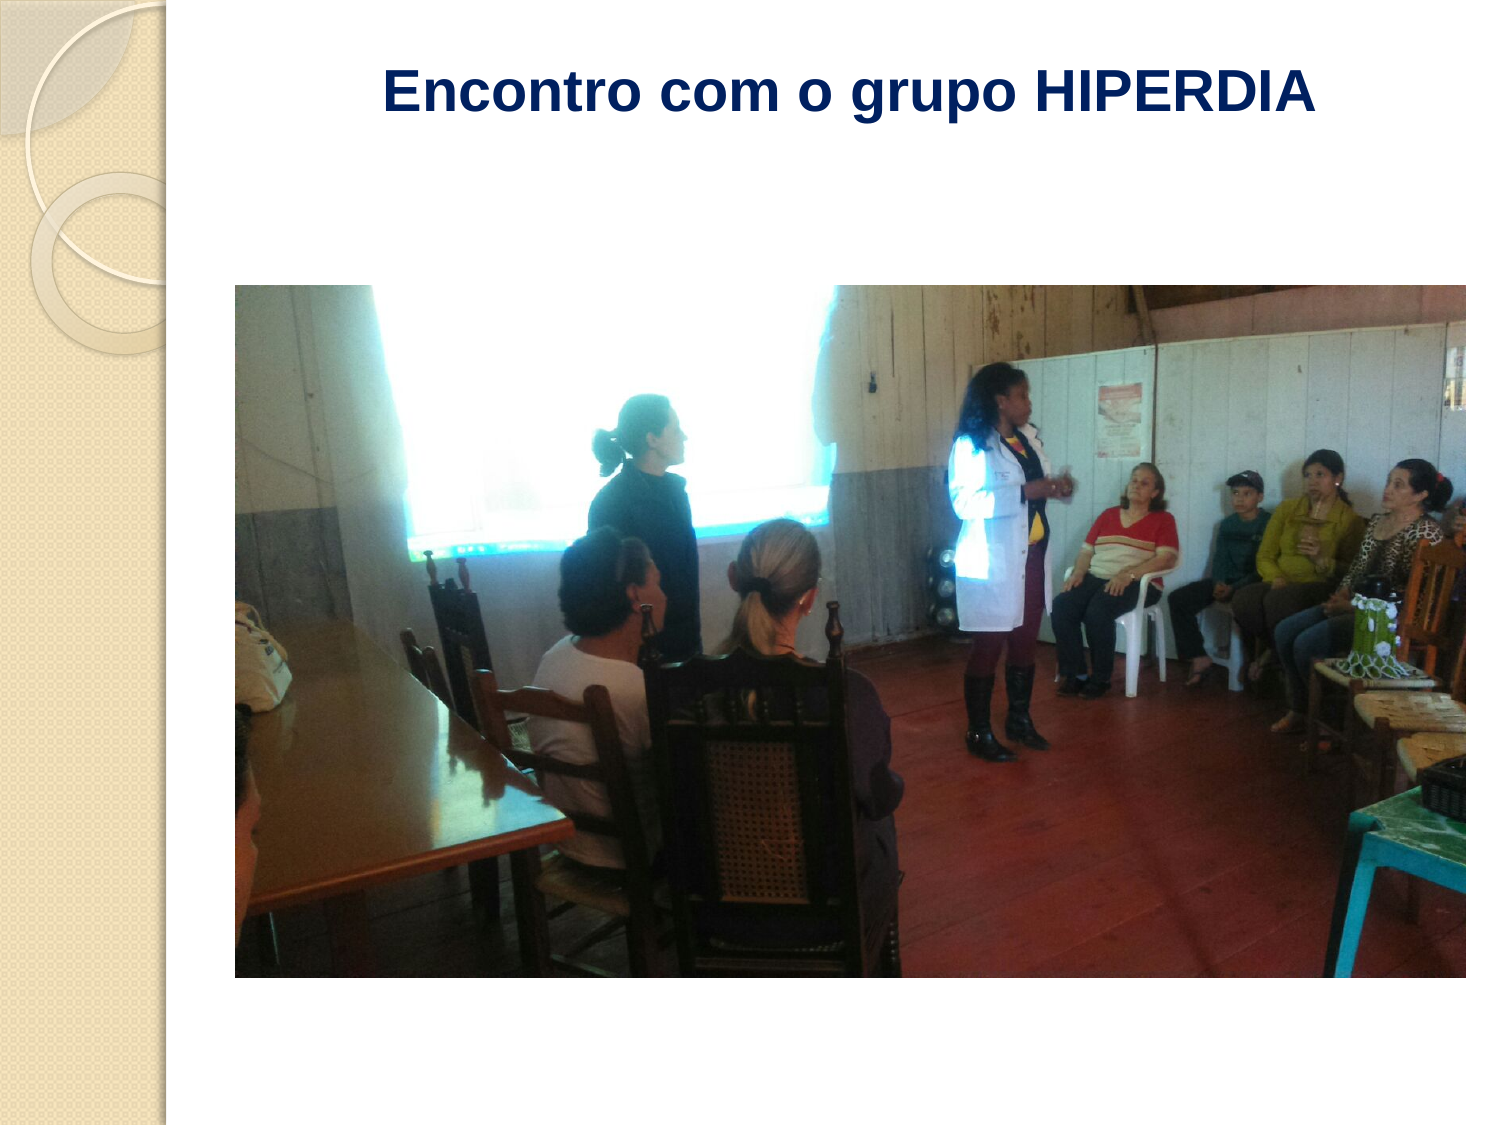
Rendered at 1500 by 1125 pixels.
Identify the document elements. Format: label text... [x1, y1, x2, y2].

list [235, 284, 1466, 978]
title Encontro com o grupo HIPERDIA [235, 45, 1466, 233]
